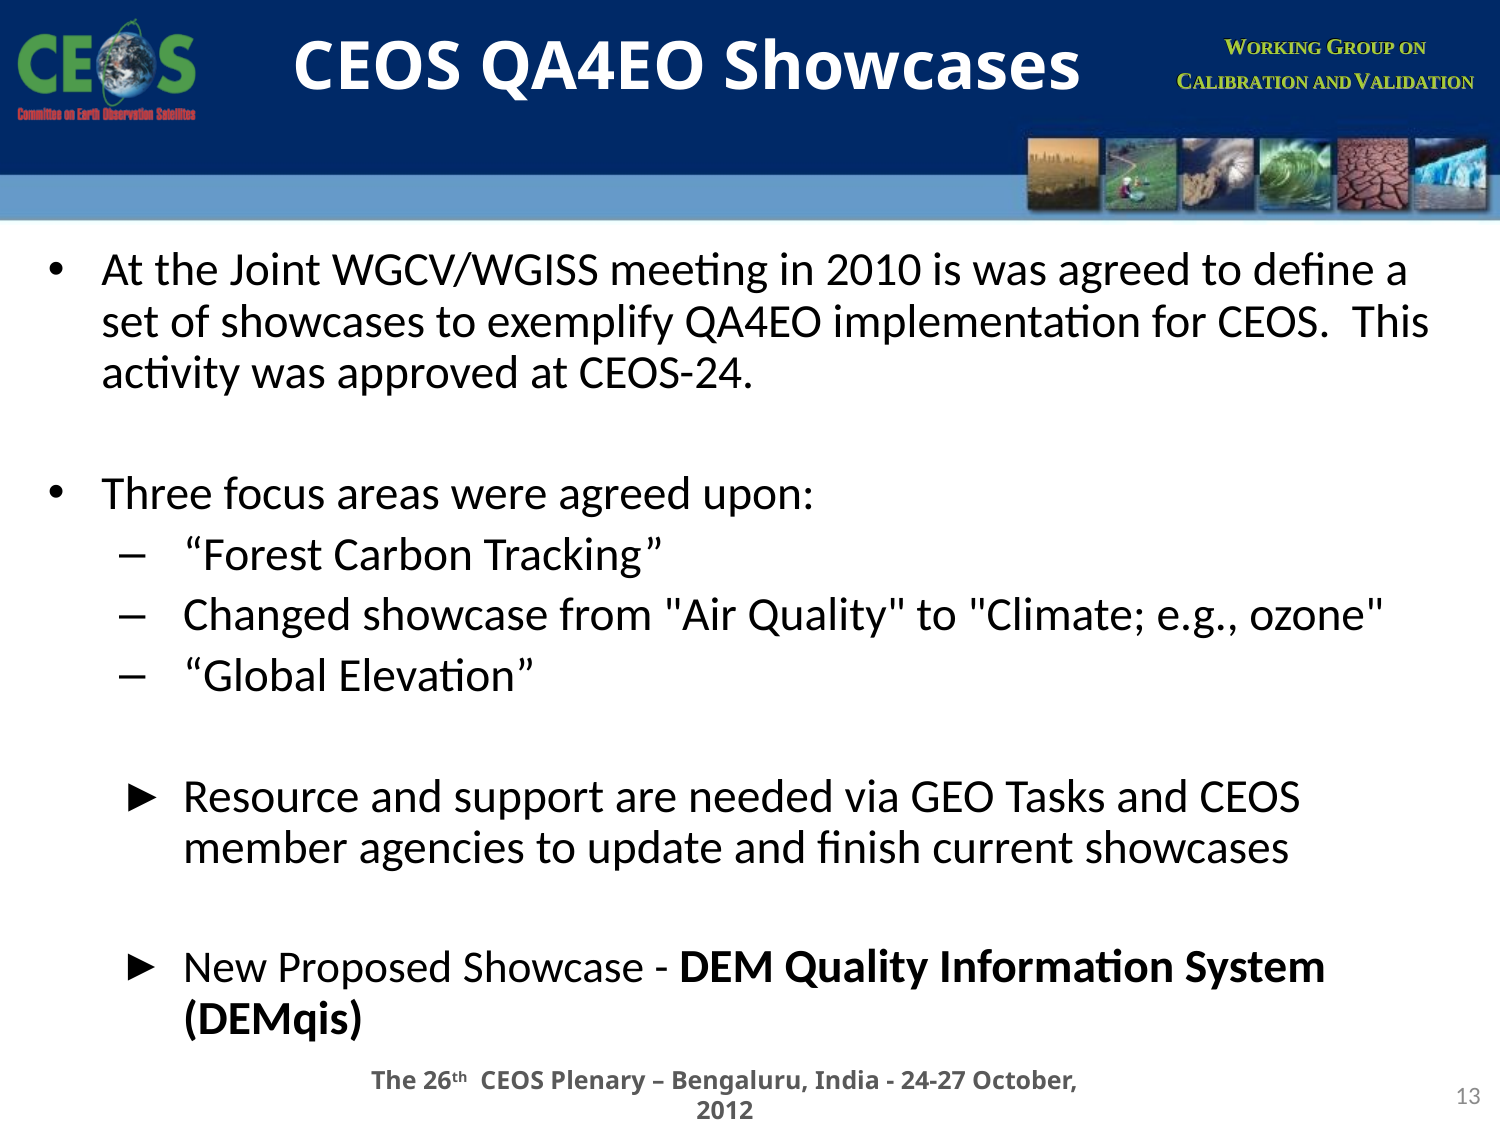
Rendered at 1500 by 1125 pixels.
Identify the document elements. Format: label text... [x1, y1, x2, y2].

text_box 13 [1145, 1064, 1496, 1125]
picture [0, 0, 1500, 226]
text_box At the Joint WGCV/WGISS meeting in 2010 is was agreed to define a set of showcases to exemplify QA4EO implementation for CEOS. This activity was approved at CEOS-24. Three focus areas were agreed upon: “Forest Carbon Tracking” Changed showcase from "Air Quality" to "Climate; e.g., ozone" “Global Elevation” Resource and support are needed via GEO Tasks and CEOS member agencies to update and finish current showcases New Proposed Showcase - DEM Quality Information System (DEMqis) [33, 237, 1471, 1063]
footer The 26th CEOS Plenary – Bengaluru, India - 24-27 October, 2012 [337, 1065, 1113, 1125]
